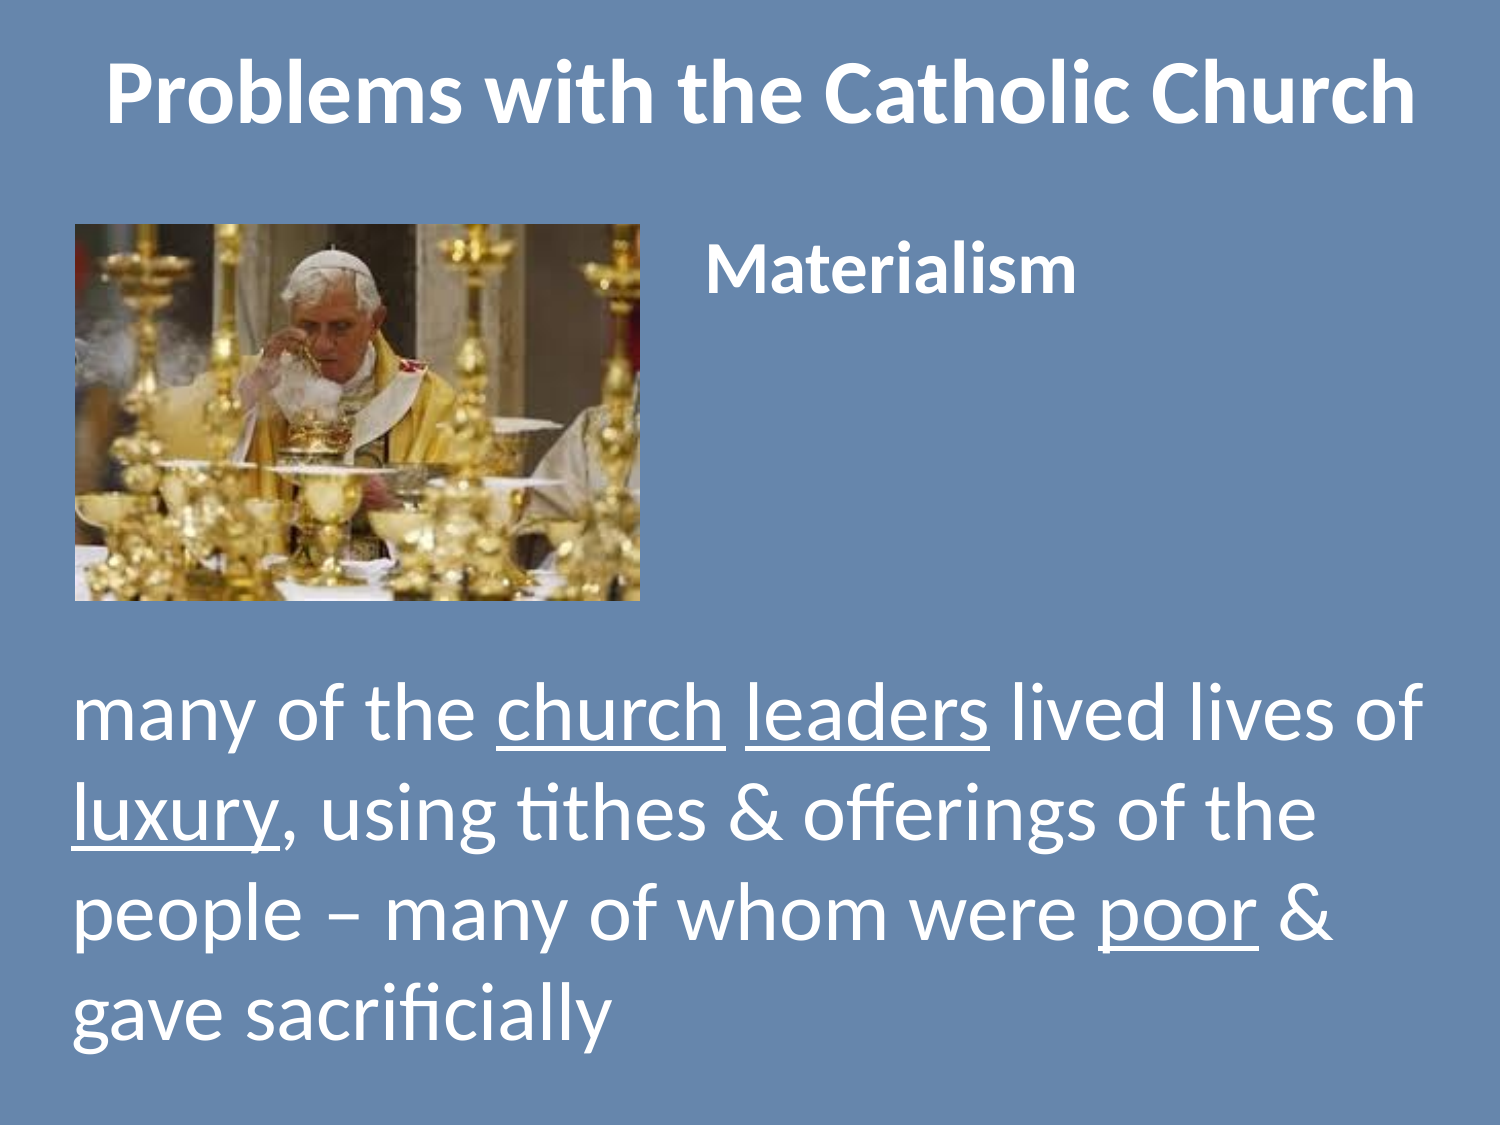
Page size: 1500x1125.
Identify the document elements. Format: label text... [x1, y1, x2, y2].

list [74, 224, 641, 602]
title Problems with the Catholic Church [87, 0, 1438, 181]
text_box many of the church leaders lived lives of luxury, using tithes & offerings of the people – many of whom were poor & gave sacrificially [56, 649, 1469, 1065]
text_box Materialism [689, 210, 1094, 316]
